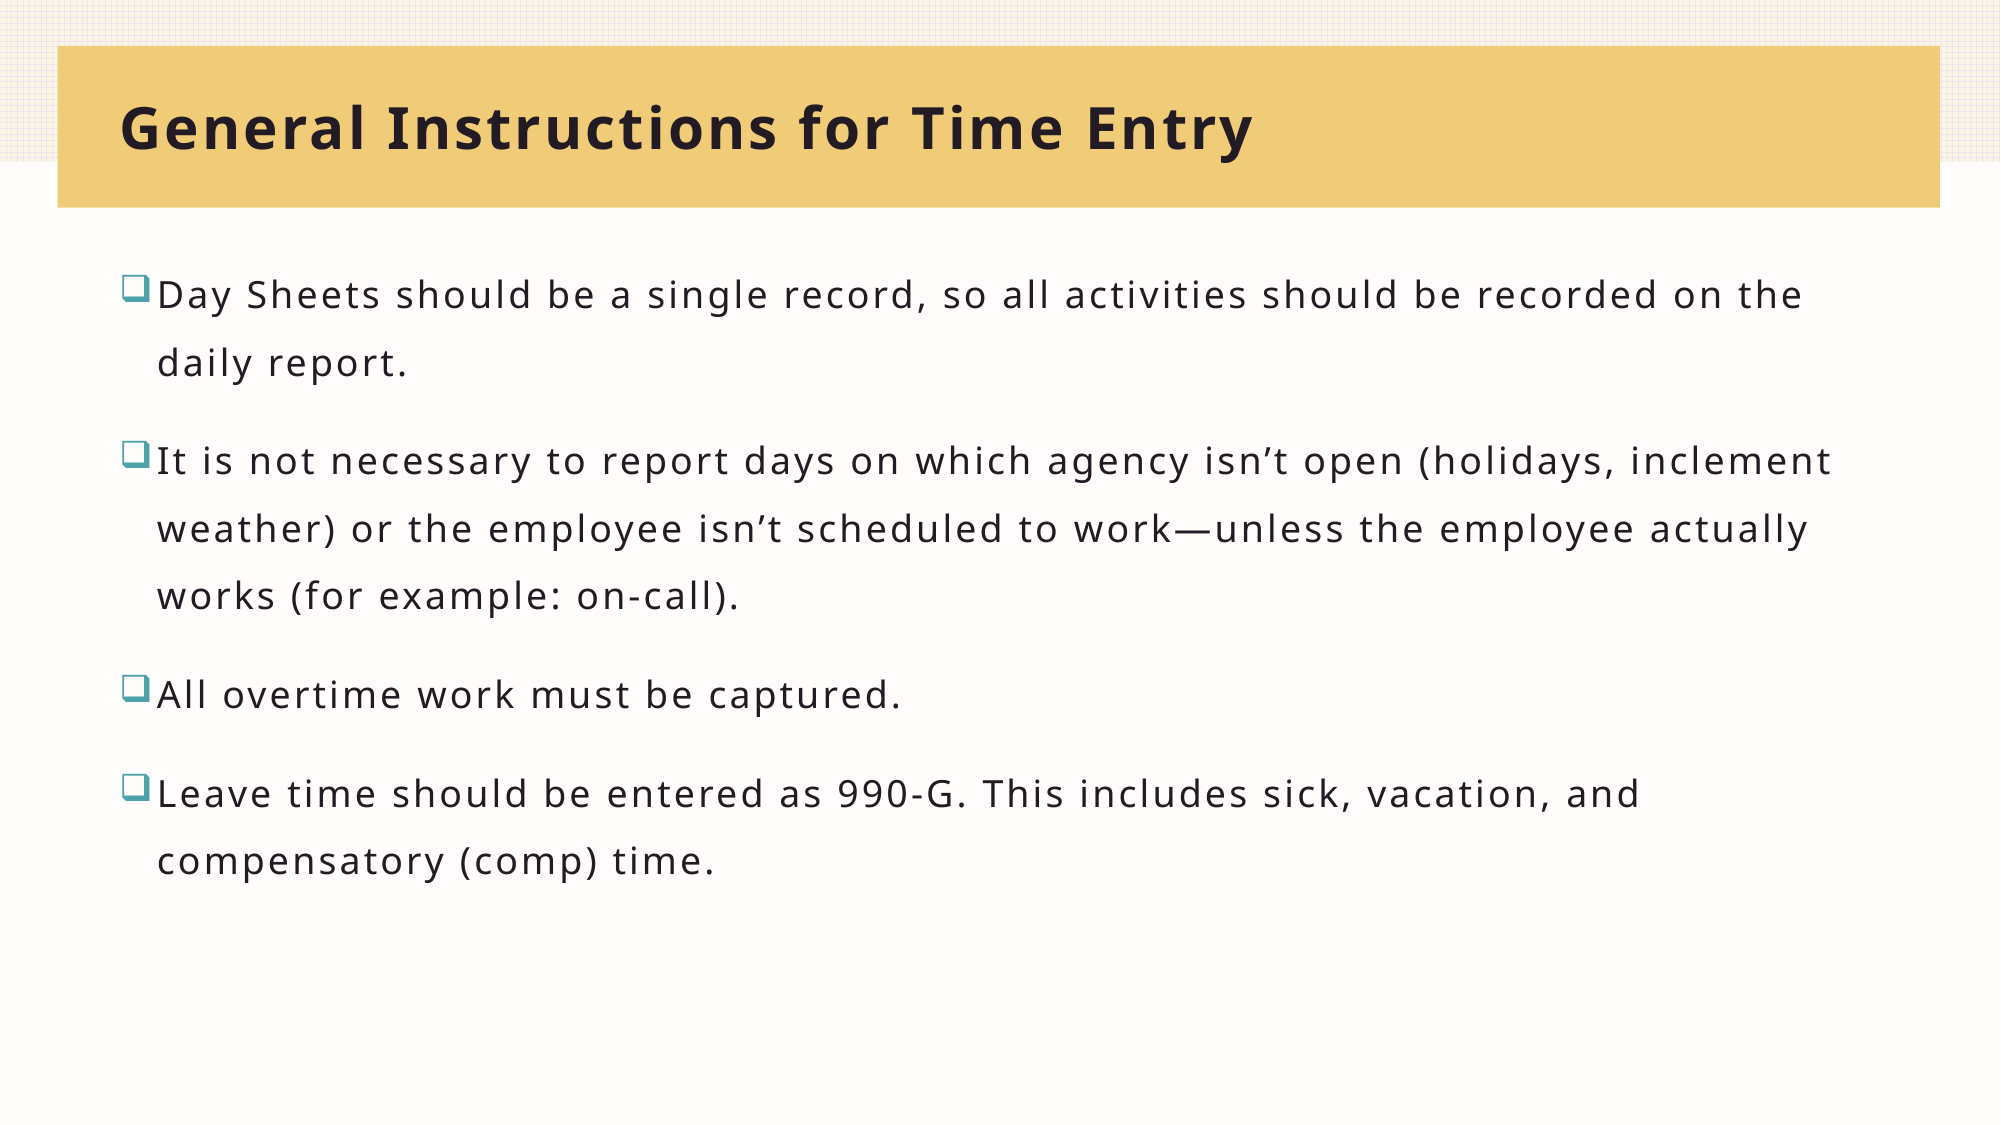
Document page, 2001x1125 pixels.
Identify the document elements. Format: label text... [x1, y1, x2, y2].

title General Instructions for Time Entry [104, 65, 1894, 196]
list Day Sheets should be a single record, so all activities should be recorded on the daily report. It is not necessary to report days on which agency isn’t open (holidays, inclement weather) or the employee isn’t scheduled to work—unless the employee actually works (for example: on-call). All overtime work must be captured. Leave time should be entered as 990-G. This includes sick, vacation, and compensatory (comp) time. [104, 241, 1894, 1014]
